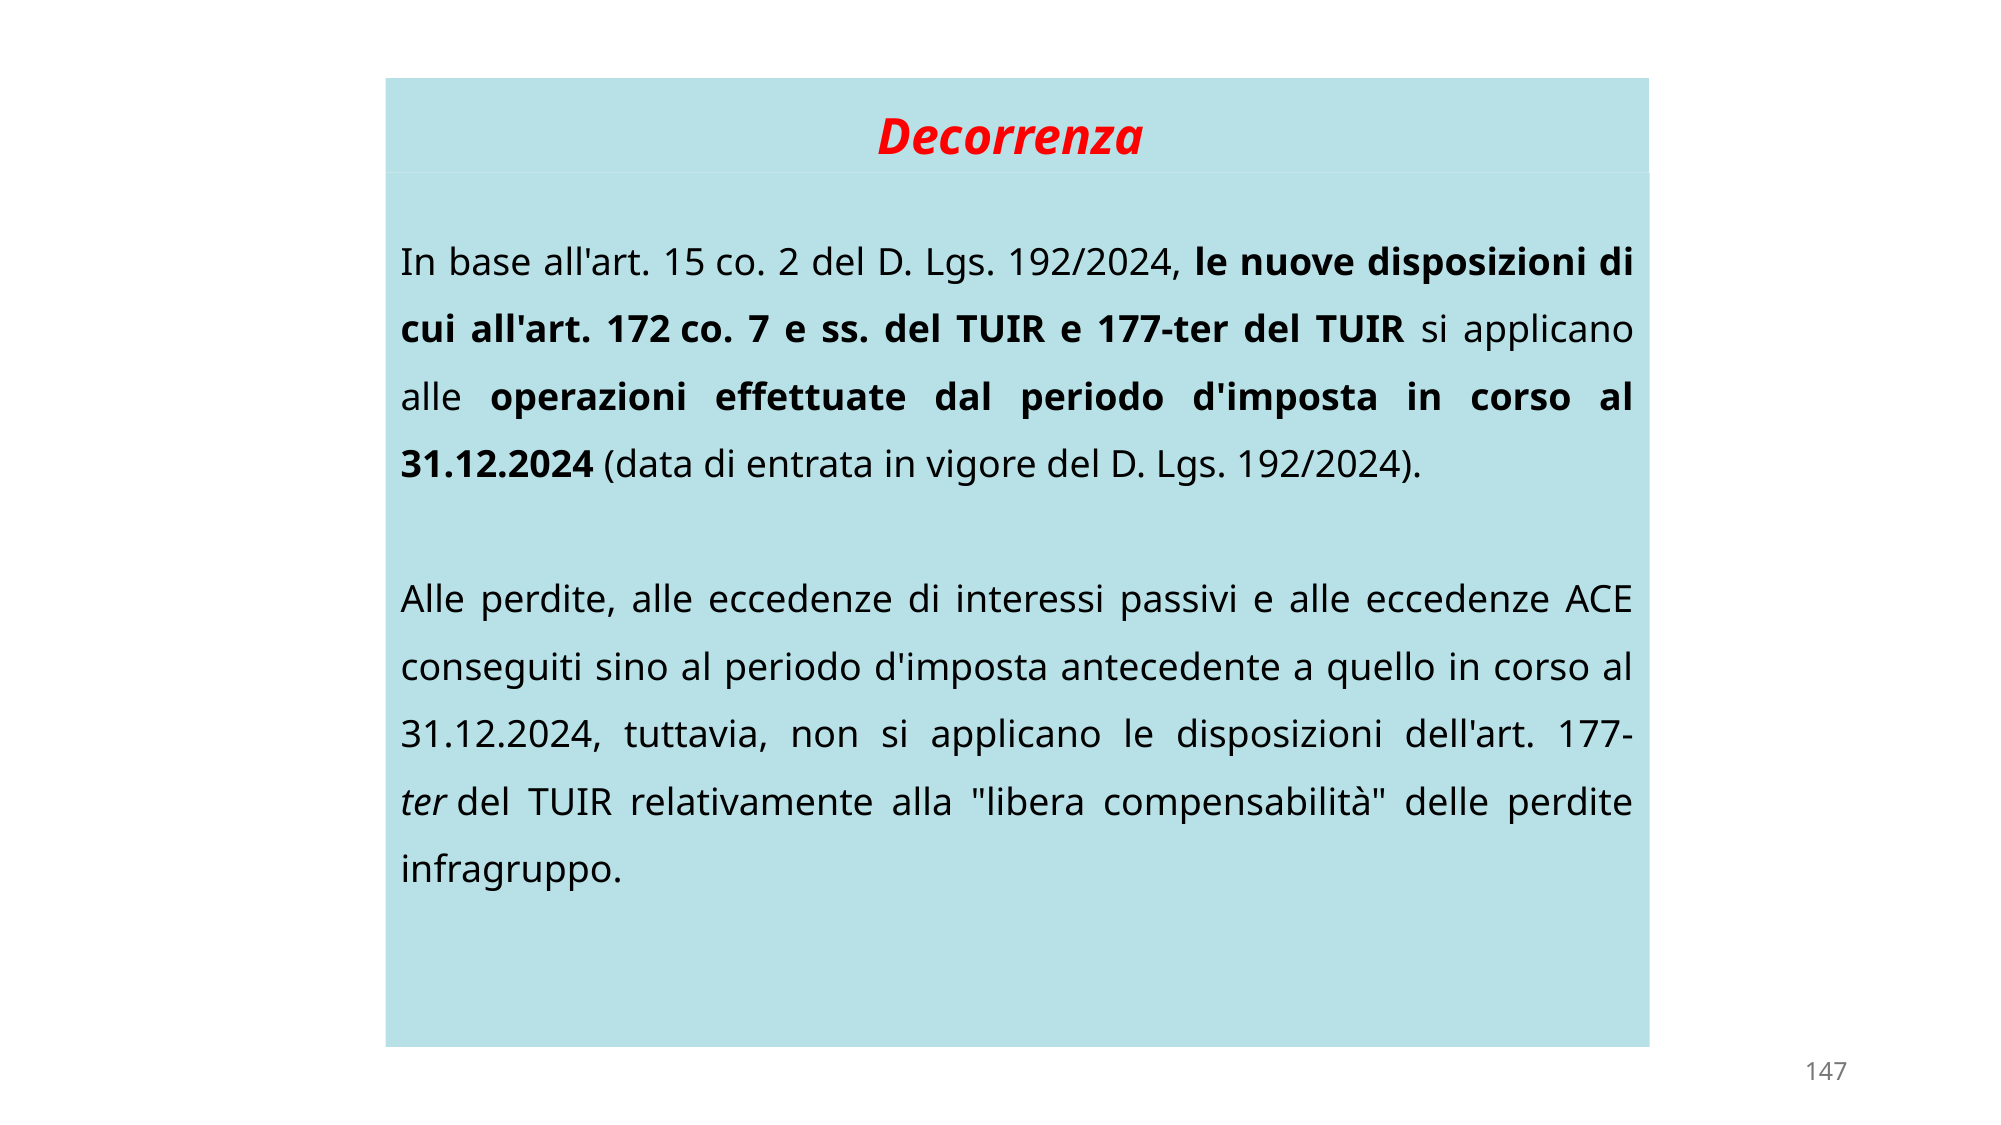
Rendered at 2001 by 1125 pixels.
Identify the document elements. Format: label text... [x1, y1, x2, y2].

subtitle In base all'art. 15 co. 2 del D. Lgs. 192/2024, le nuove disposizioni di cui all'art. 172 co. 7 e ss. del TUIR e 177-ter del TUIR si applicano alle operazioni effettuate dal periodo d'imposta in corso al 31.12.2024 (data di entrata in vigore del D. Lgs. 192/2024). Alle perdite, alle eccedenze di interessi passivi e alle eccedenze ACE conseguiti sino al periodo d'imposta antecedente a quello in corso al 31.12.2024, tuttavia, non si applicano le disposizioni dell'art. 177-ter del TUIR relativamente alla "libera compensabilità" delle perdite infragruppo. [385, 172, 1650, 1047]
title Decorrenza [385, 78, 1649, 172]
slide_number 147 [1412, 1042, 1863, 1103]
